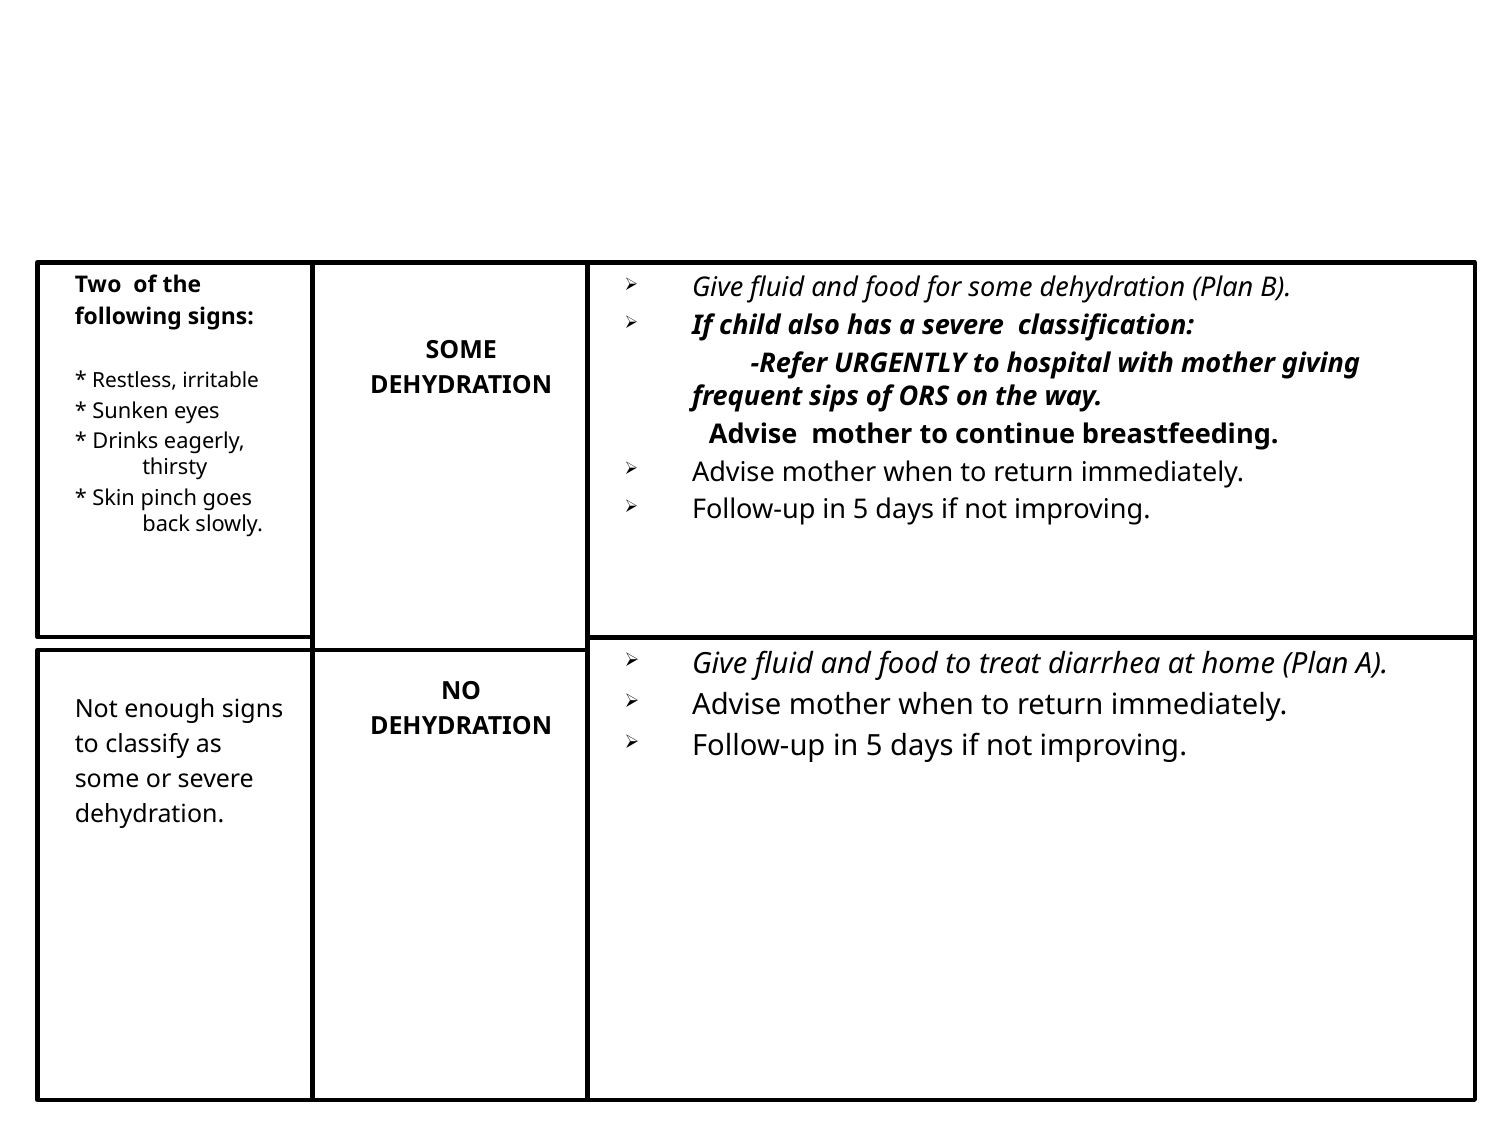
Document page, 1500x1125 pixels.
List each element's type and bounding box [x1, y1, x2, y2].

text_box [37, 637, 1476, 1101]
text_box [37, 262, 1476, 637]
